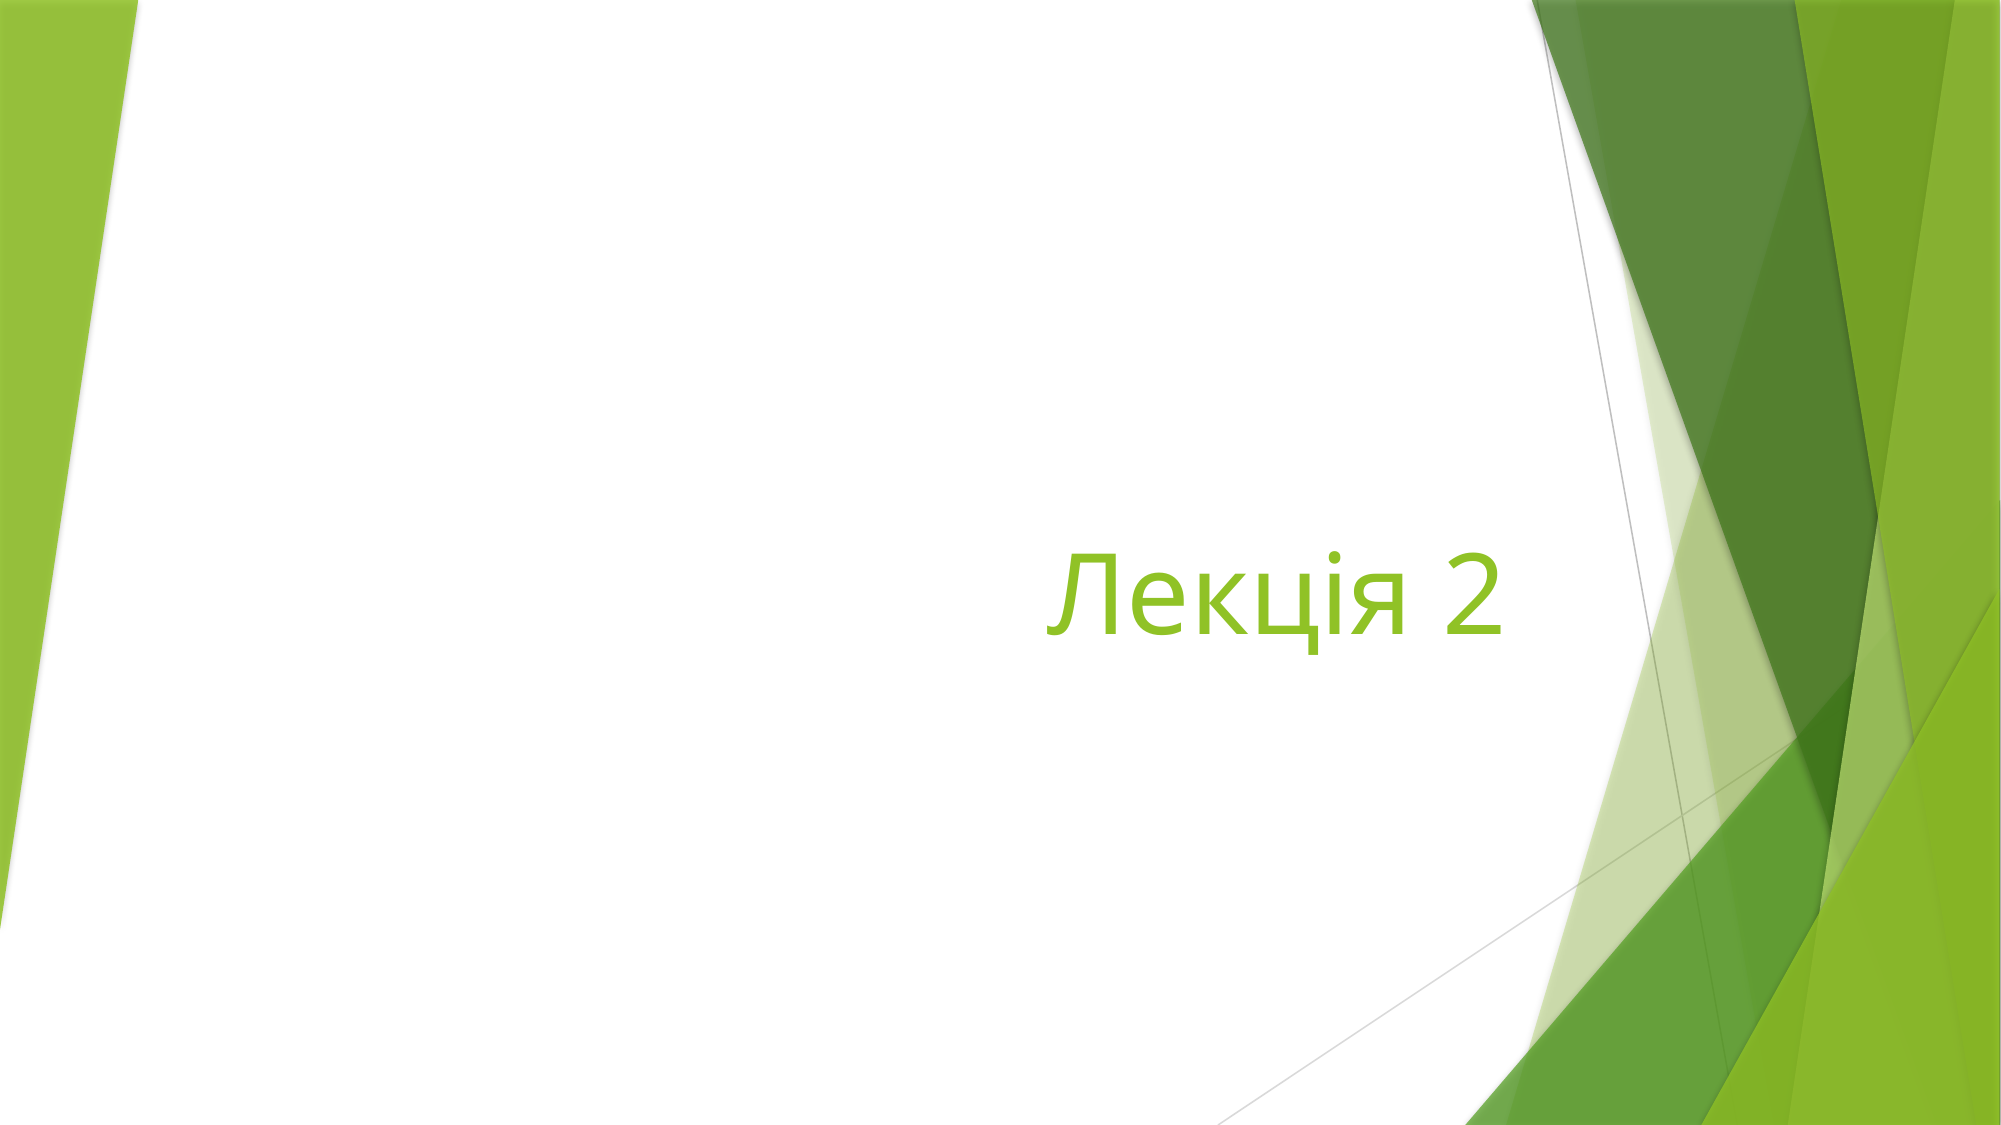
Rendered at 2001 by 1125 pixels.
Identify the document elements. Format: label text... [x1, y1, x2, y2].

title Лекція 2 [247, 394, 1522, 665]
